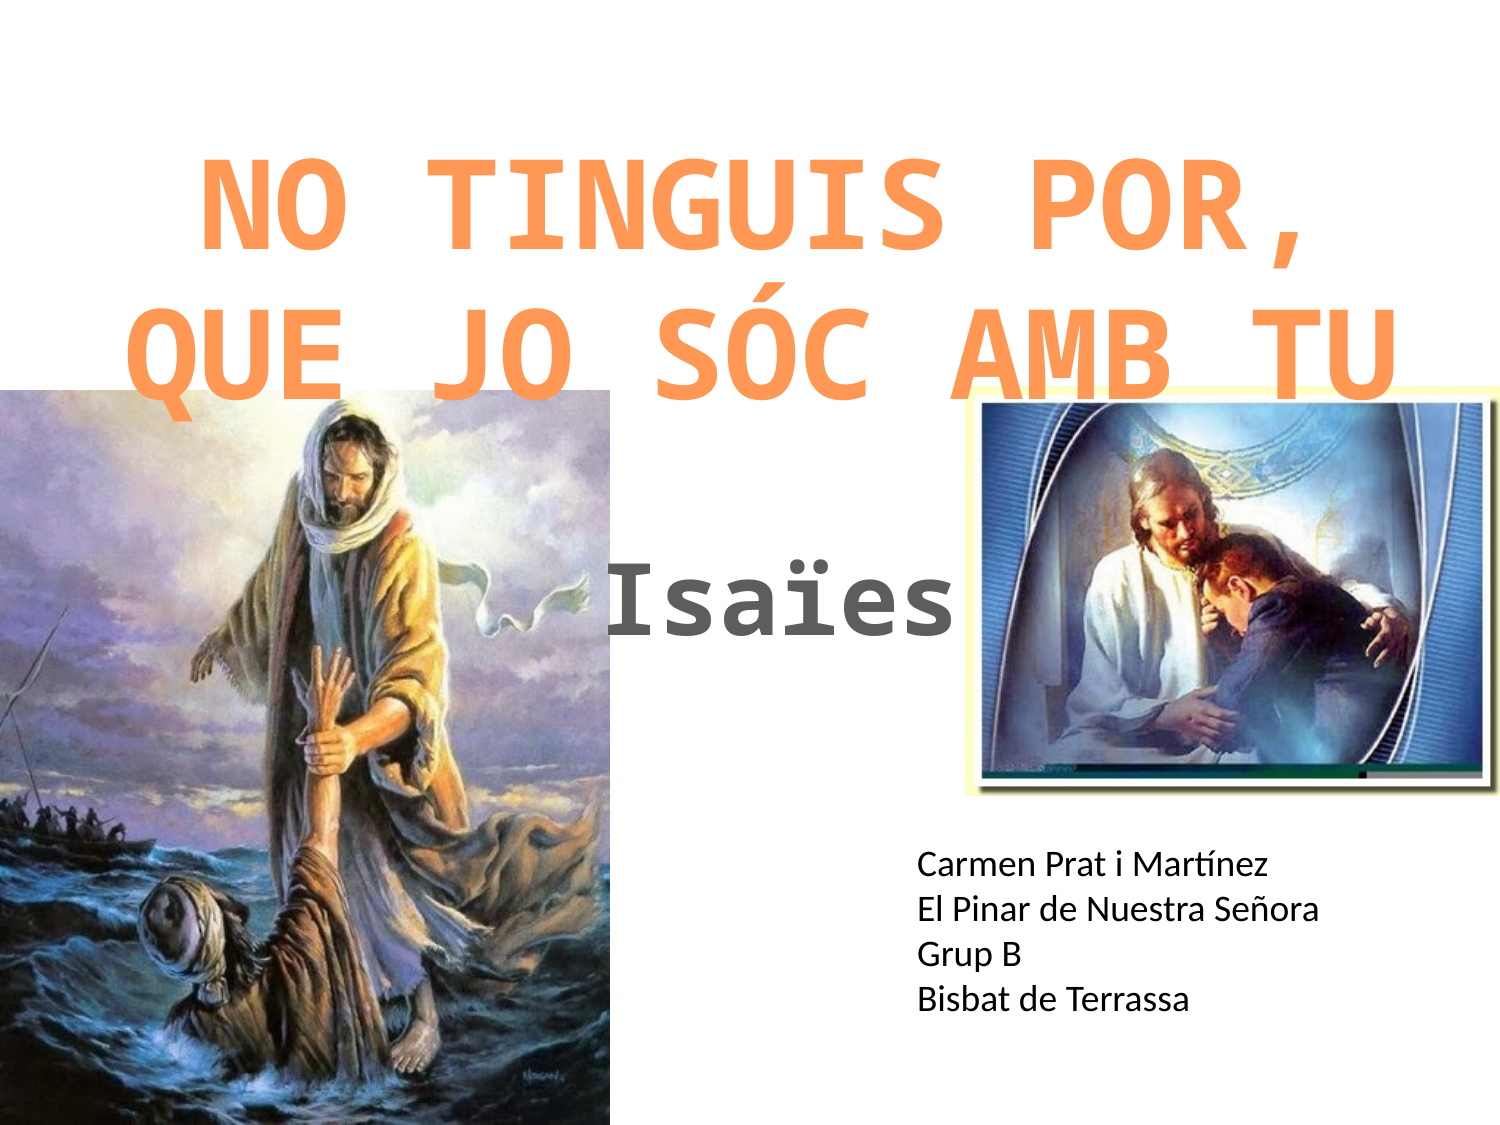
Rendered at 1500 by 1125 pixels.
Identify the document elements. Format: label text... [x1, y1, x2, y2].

text_box Carmen Prat i Martínez El Pinar de Nuestra Señora Grup B Bisbat de Terrassa [902, 831, 1372, 1027]
text_box Isaïes [613, 515, 960, 666]
text_box NO TINGUIS POR, QUE JO SÓC AMB TU [105, 117, 1418, 432]
picture [0, 390, 610, 1125]
picture [965, 386, 1500, 797]
